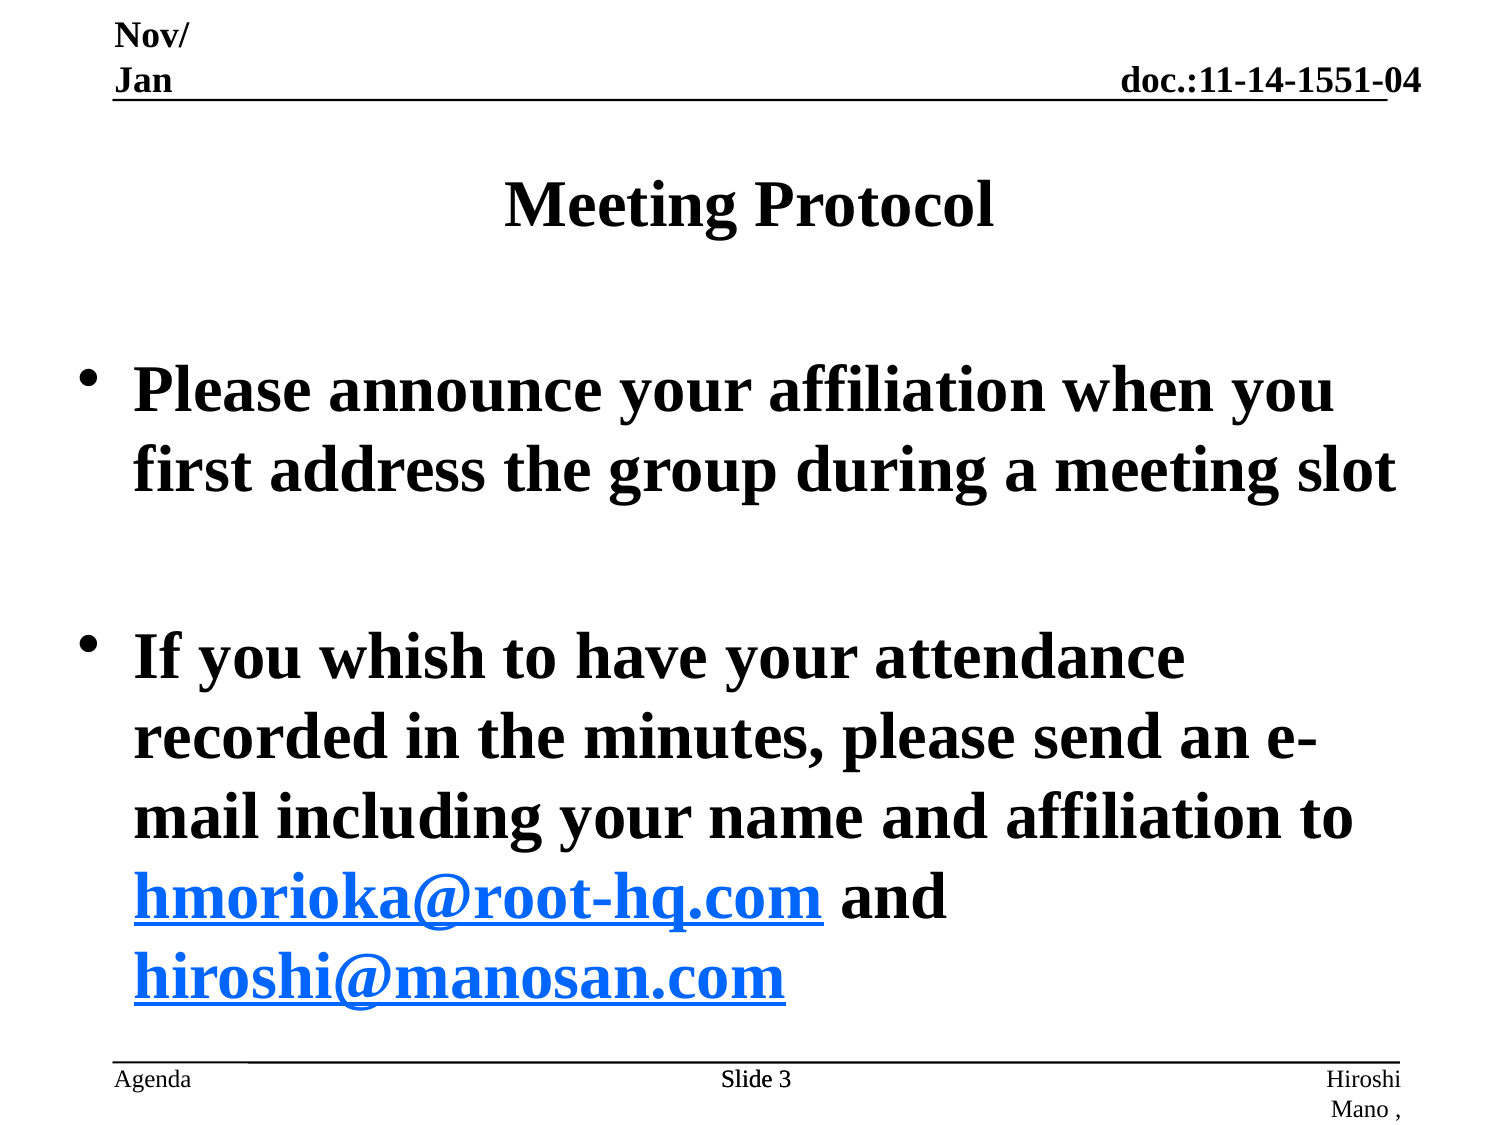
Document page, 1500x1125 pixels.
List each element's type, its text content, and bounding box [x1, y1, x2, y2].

list Please announce your affiliation when you first address the group during a meeting slot If you whish to have your attendance recorded in the minutes, please send an e-mail including your name and affiliation to hmorioka@root-hq.com and hiroshi@manosan.com [62, 337, 1451, 613]
text_box Slide 3 [675, 1062, 838, 1093]
slide_number Nov/Jan [114, 54, 245, 101]
footer Hiroshi Mano , Koden-TI [1324, 1061, 1402, 1093]
title Meeting Protocol [112, 112, 1388, 288]
